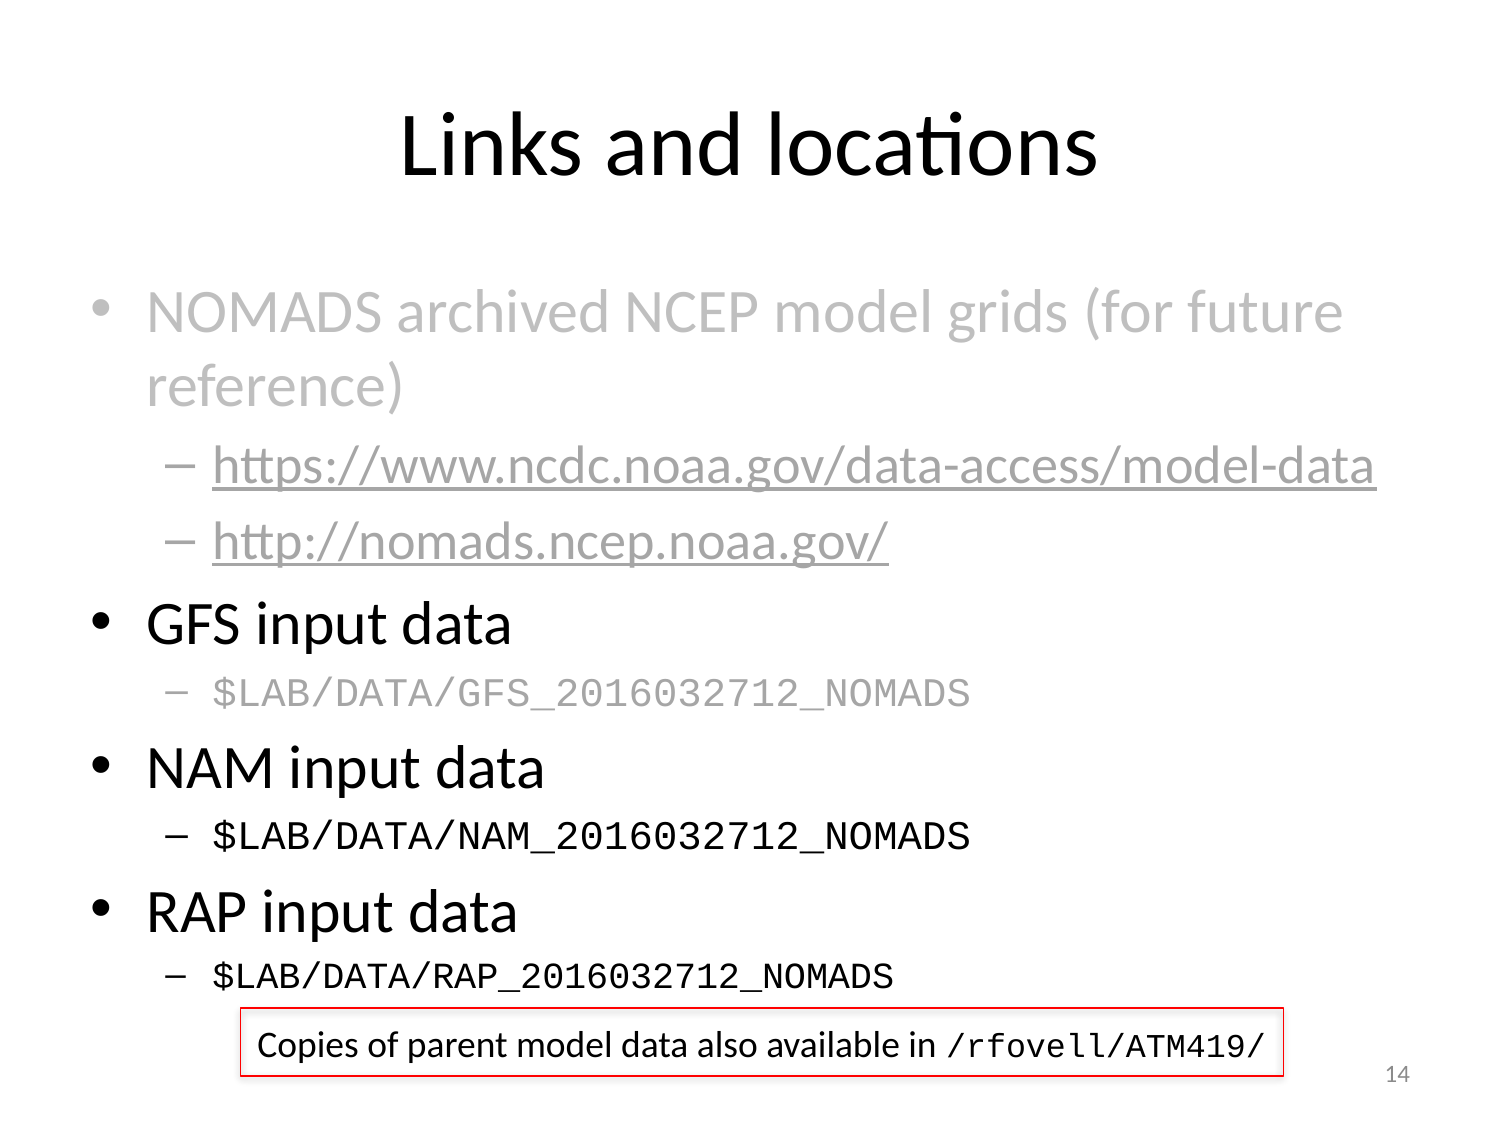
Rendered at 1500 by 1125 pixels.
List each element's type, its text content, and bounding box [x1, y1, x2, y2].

list NOMADS archived NCEP model grids (for future reference) https://www.ncdc.noaa.gov/data-access/model-data http://nomads.ncep.noaa.gov/ GFS input data $LAB/DATA/GFS_2016032712_NOMADS NAM input data $LAB/DATA/NAM_2016032712_NOMADS RAP input data $LAB/DATA/RAP_2016032712_NOMADS [75, 262, 1425, 1005]
title Links and locations [75, 45, 1425, 233]
slide_number 14 [1074, 1042, 1425, 1103]
text_box [240, 1007, 1284, 1077]
